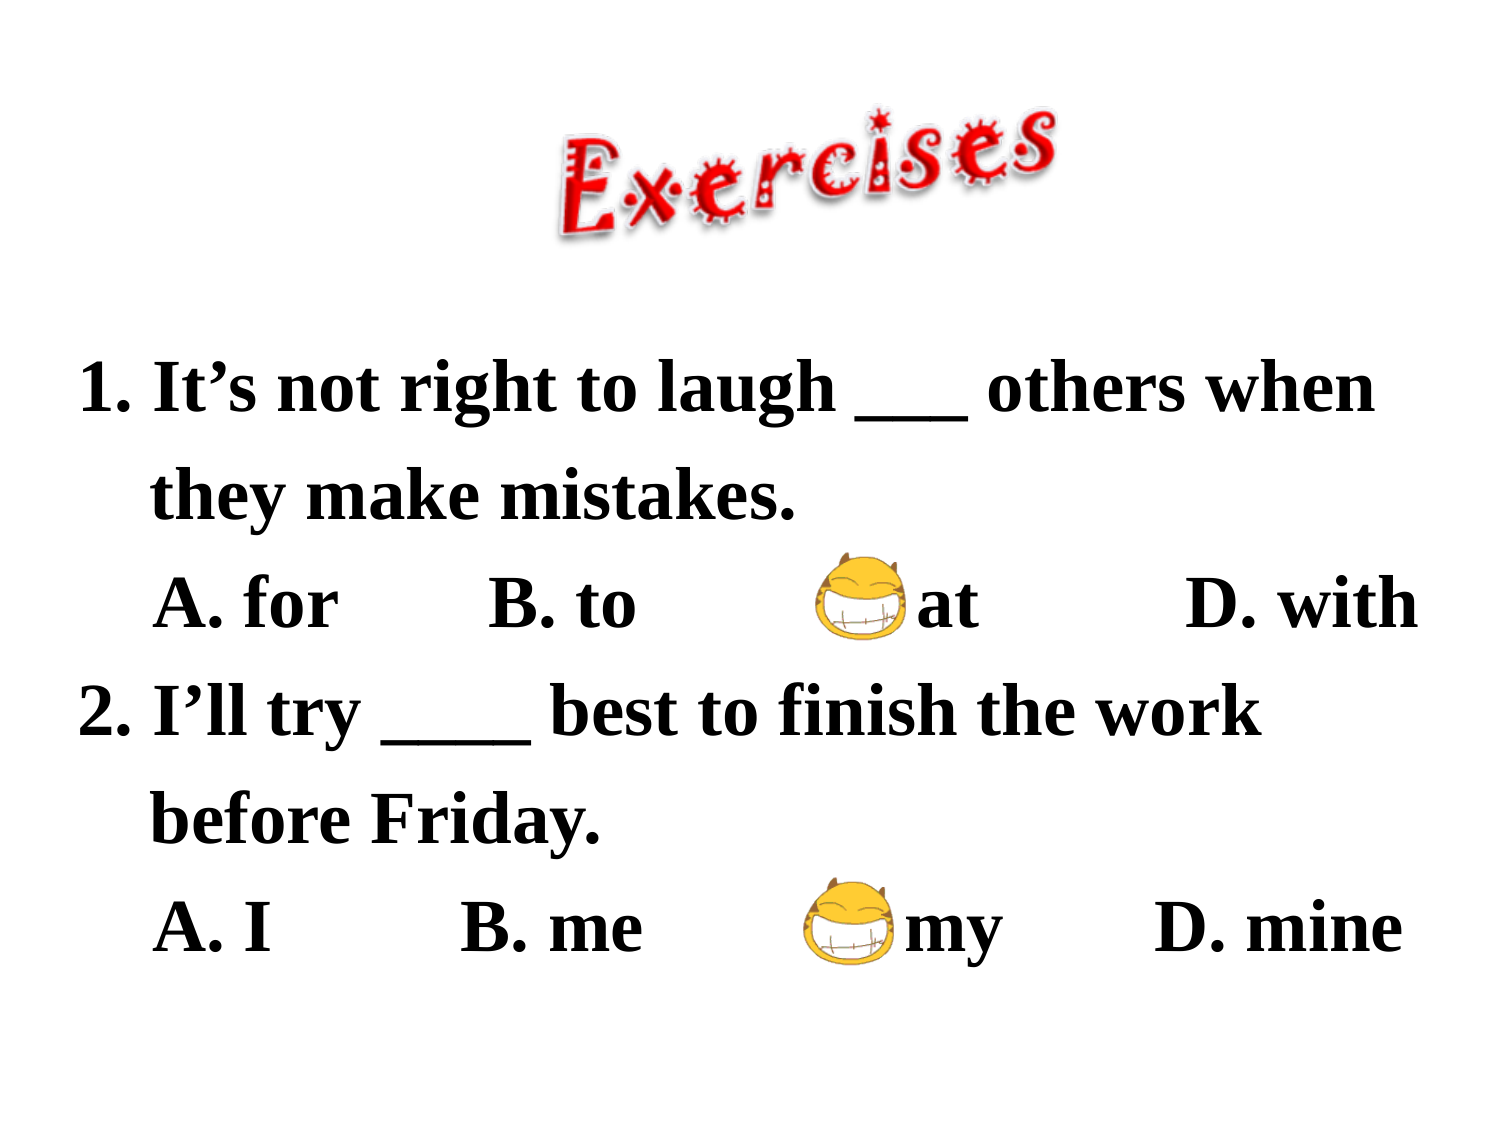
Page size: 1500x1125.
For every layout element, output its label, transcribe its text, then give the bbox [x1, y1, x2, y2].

text_box 1. It’s not right to laugh ___ others when they make mistakes. A. for B. to C. at D. with 2. I’ll try ____ best to finish the work before Friday. A. I B. me C. my D. mine [62, 311, 1450, 974]
picture [812, 549, 908, 646]
picture [512, 74, 1101, 301]
picture [799, 874, 896, 971]
